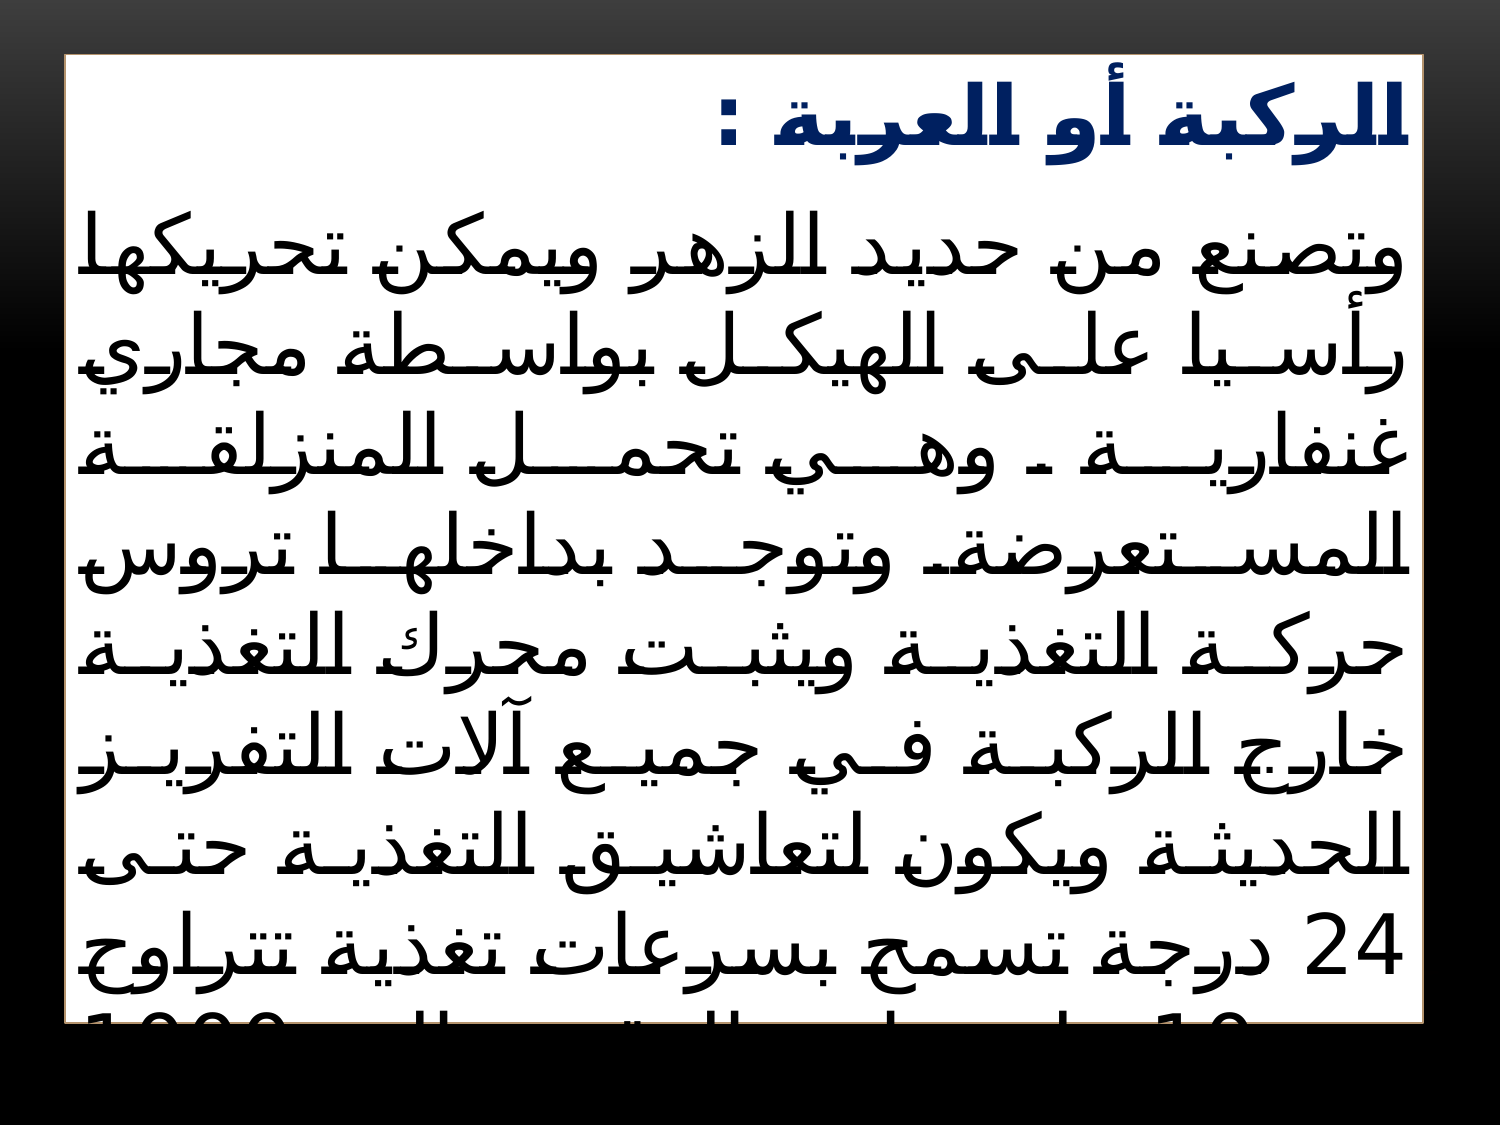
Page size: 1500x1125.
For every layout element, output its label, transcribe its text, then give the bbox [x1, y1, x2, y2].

picture [0, 0, 1500, 1125]
text_box الركبة أو العربة : وتصنع من حديد الزهر ويمكن تحريكها رأسيا على الهيكل بواسطة مجاري غنفارية . وهي تحمل المنزلقة المستعرضة. وتوجد بداخلها تروس حركة التغذية ويثبت محرك التغذية خارج الركبة في جميع آلات التفريز الحديثة ويكون لتعاشيق التغذية حتى 24 درجة تسمح بسرعات تغذية تتراوح من 10 مليمترات بالدقيقة إلى 1000 مليمتر بالدقيقة. [64, 54, 1424, 1024]
